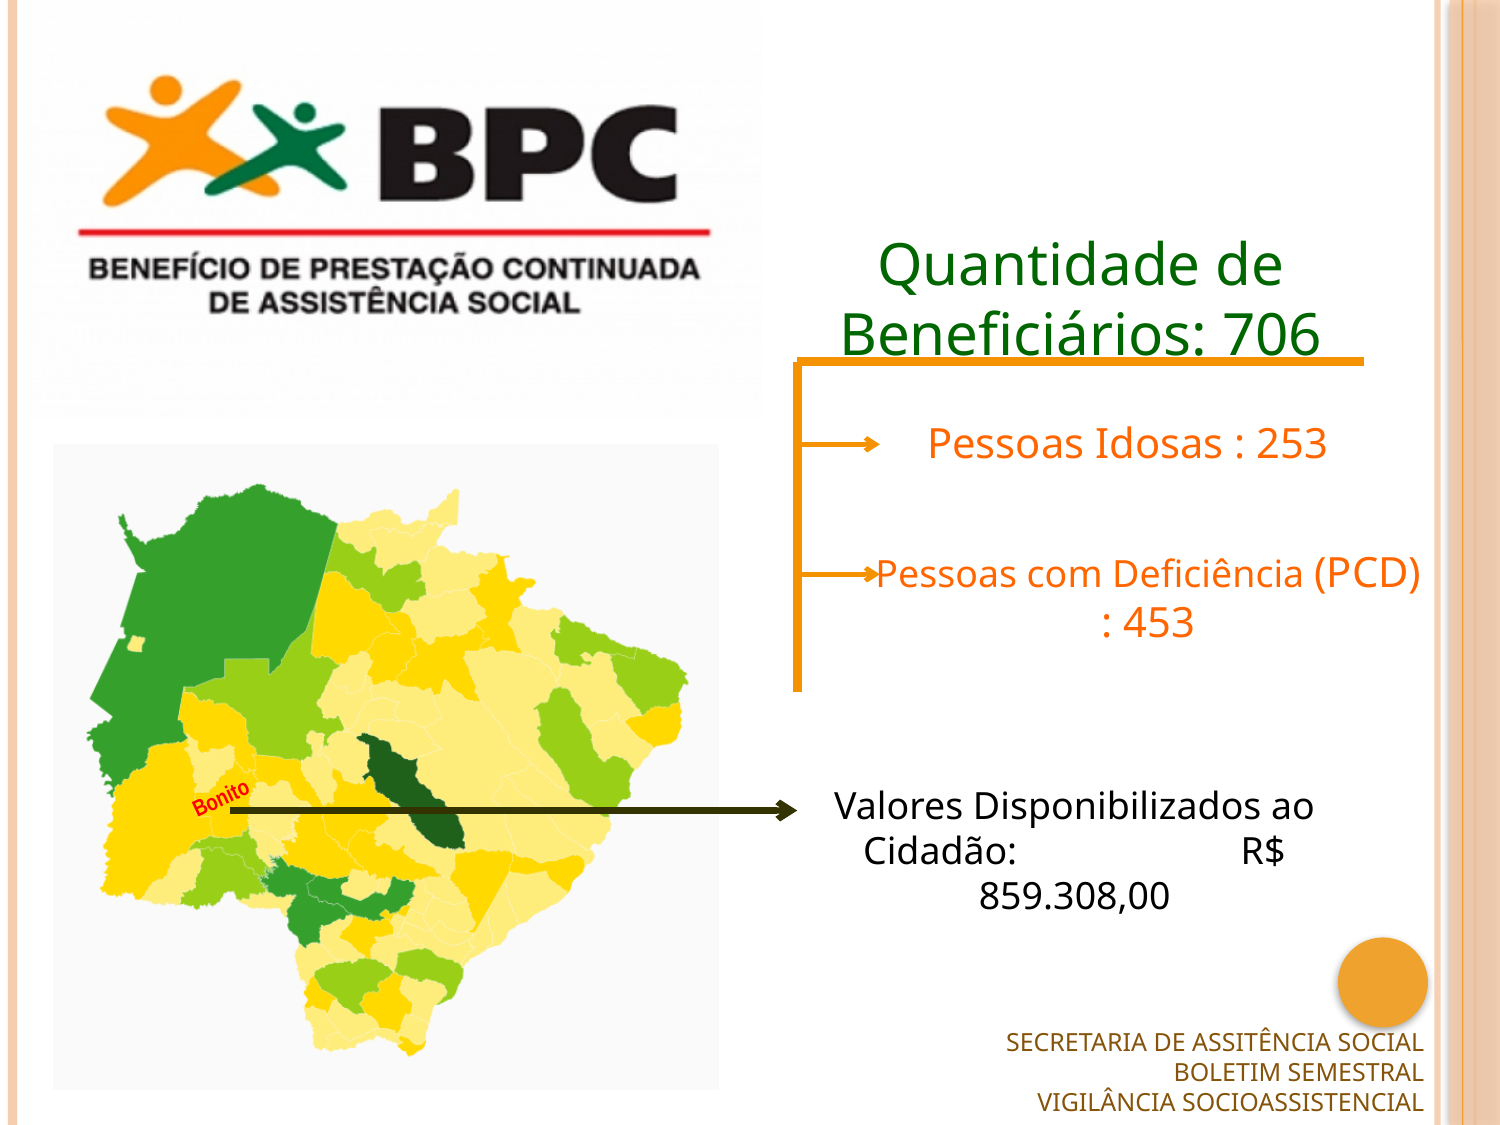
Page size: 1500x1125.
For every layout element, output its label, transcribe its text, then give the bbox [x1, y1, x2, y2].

picture [28, 0, 763, 421]
text_box Valores Disponibilizados ao Cidadão: R$ 859.308,00 [785, 775, 1365, 925]
text_box SECRETARIA DE ASSITÊNCIA SOCIAL BOLETIM SEMESTRAL VIGILÂNCIA SOCIOASSISTENCIAL [991, 1018, 1440, 1124]
text_box Pessoas com Deficiência (PCD) : 453 [856, 538, 1441, 654]
text_box Pessoas Idosas : 253 [809, 408, 1447, 474]
text_box Quantidade de Beneficiários: 706 [768, 219, 1400, 375]
picture [52, 443, 719, 1091]
